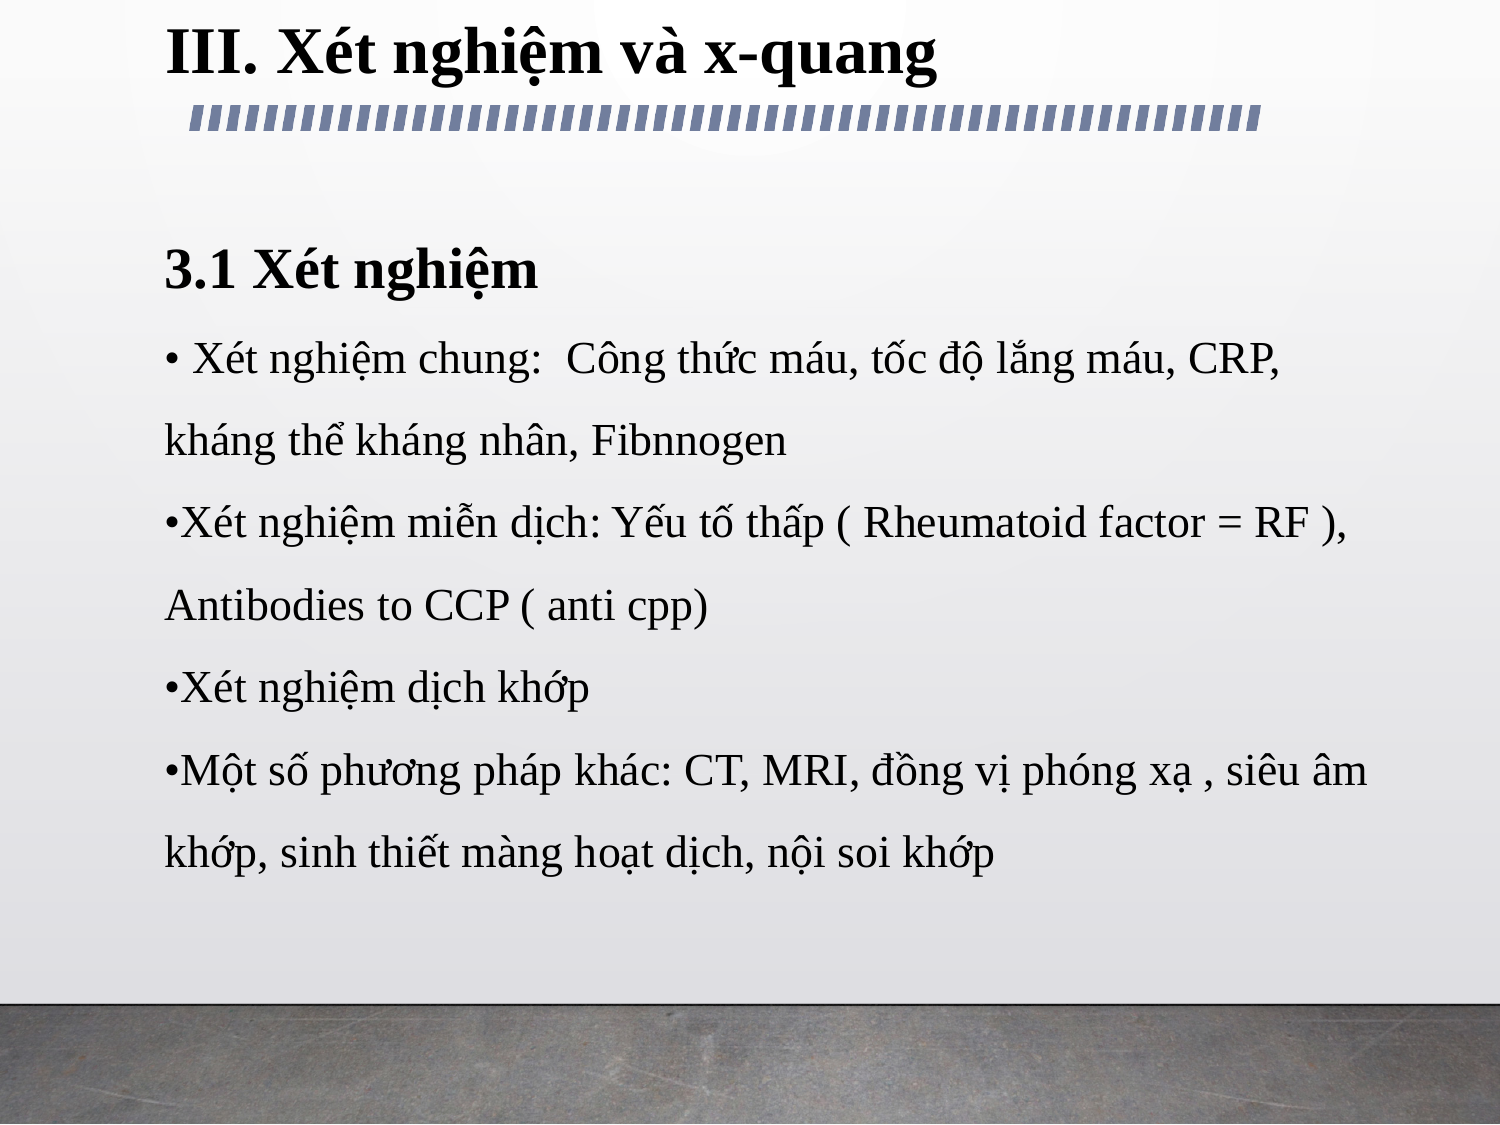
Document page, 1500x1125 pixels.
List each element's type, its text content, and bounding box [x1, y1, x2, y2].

text_box 3.1 Xét nghiệm • Xét nghiệm chung: Công thức máu, tốc độ lắng máu, CRP, kháng thể kháng nhân, Fibnnogen •Xét nghiệm miễn dịch: Yếu tố thấp ( Rheumatoid factor = RF ), Antibodies to CCP ( anti cpp) •Xét nghiệm dịch khớp •Một số phương pháp khác: CT, MRI, đồng vị phóng xạ , siêu âm khớp, sinh thiết màng hoạt dịch, nội soi khớp [150, 187, 1400, 885]
picture [0, 1004, 1500, 1124]
title III. Xét nghiệm và x-quang [150, 0, 1375, 88]
